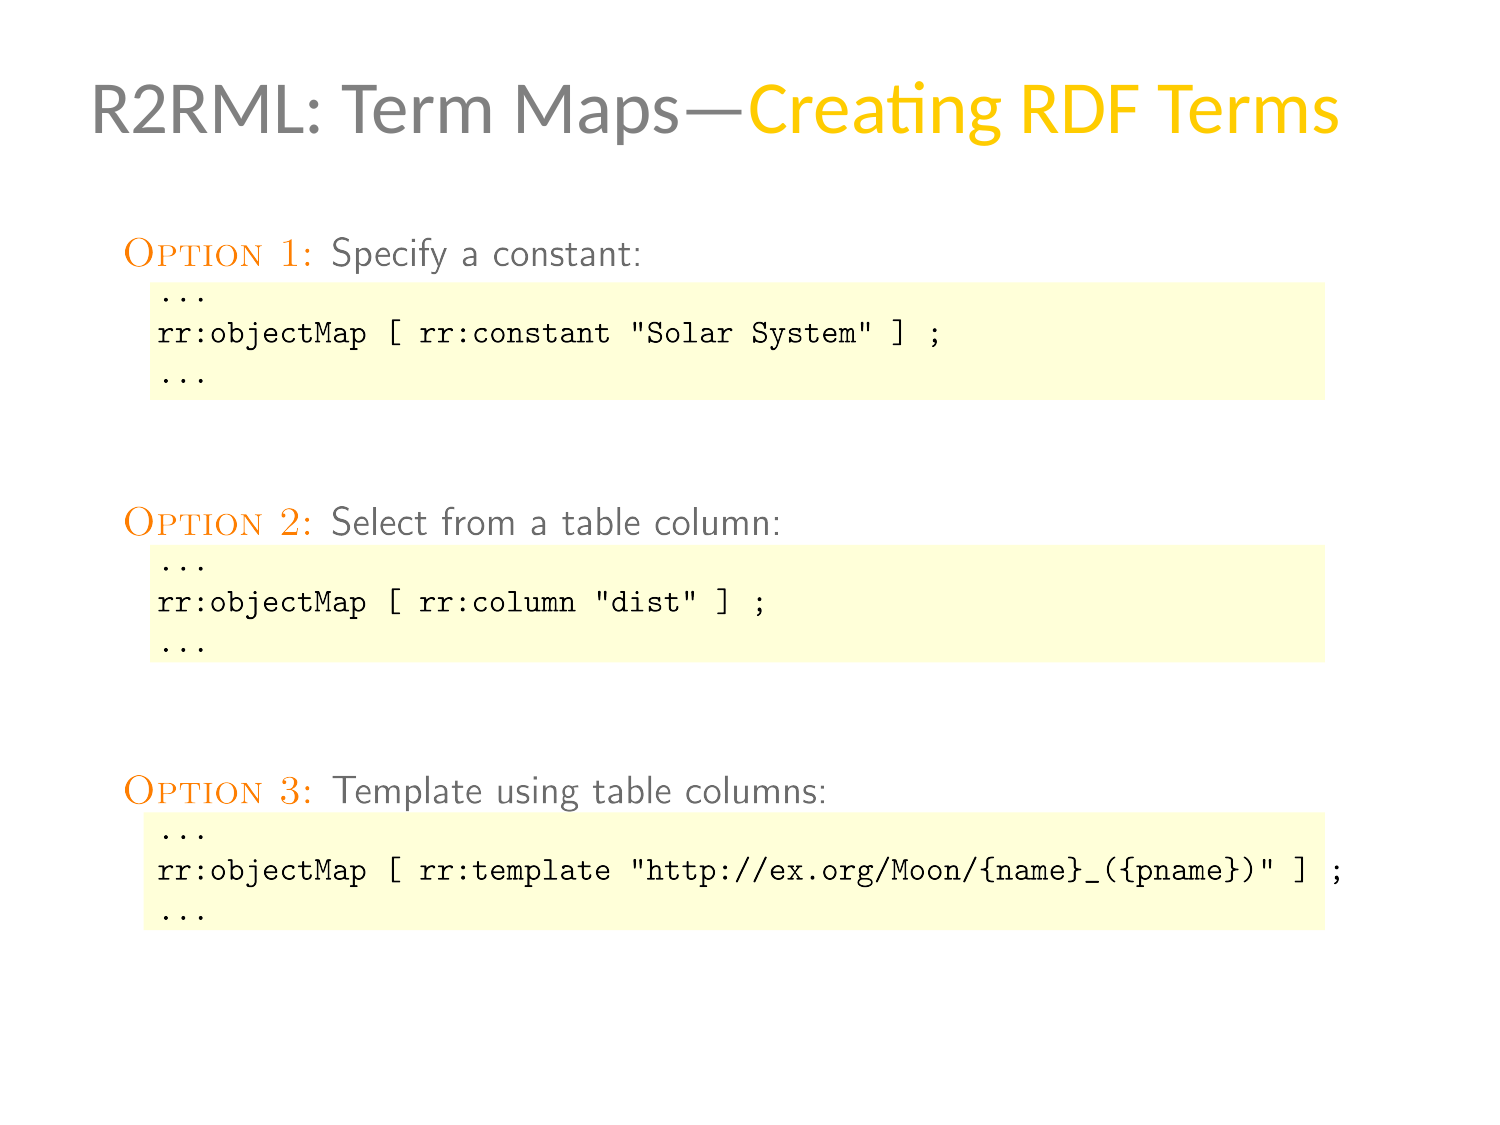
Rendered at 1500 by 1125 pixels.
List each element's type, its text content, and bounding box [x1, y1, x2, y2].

text_box [150, 544, 1325, 663]
text_box [150, 282, 1325, 400]
picture [124, 505, 779, 652]
picture [124, 774, 1339, 920]
title R2RML: Term Maps—Creating RDF Terms [75, 45, 1425, 163]
picture [124, 237, 937, 383]
